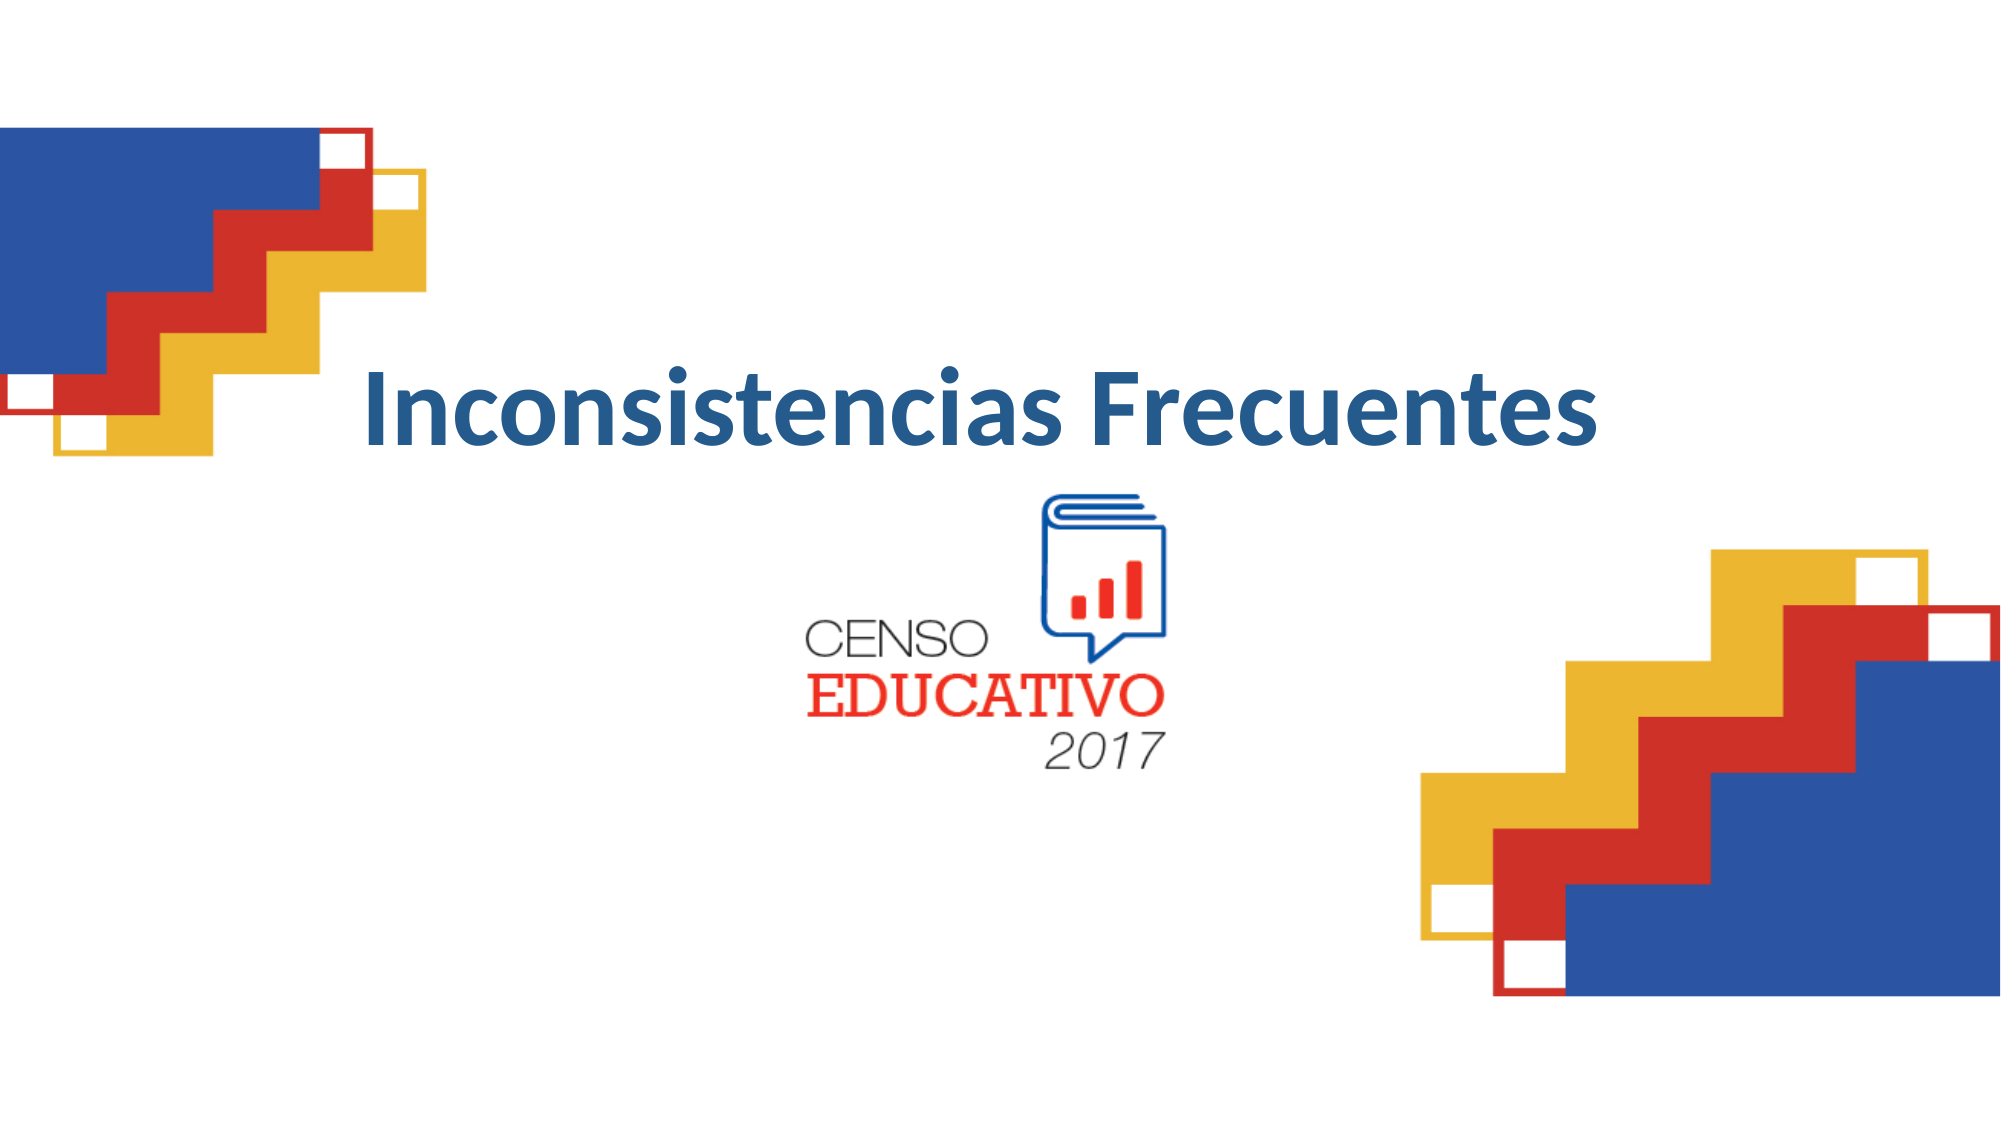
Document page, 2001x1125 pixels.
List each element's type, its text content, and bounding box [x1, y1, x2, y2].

text_box Inconsistencias Frecuentes [346, 325, 1617, 476]
picture [0, 0, 2001, 1125]
